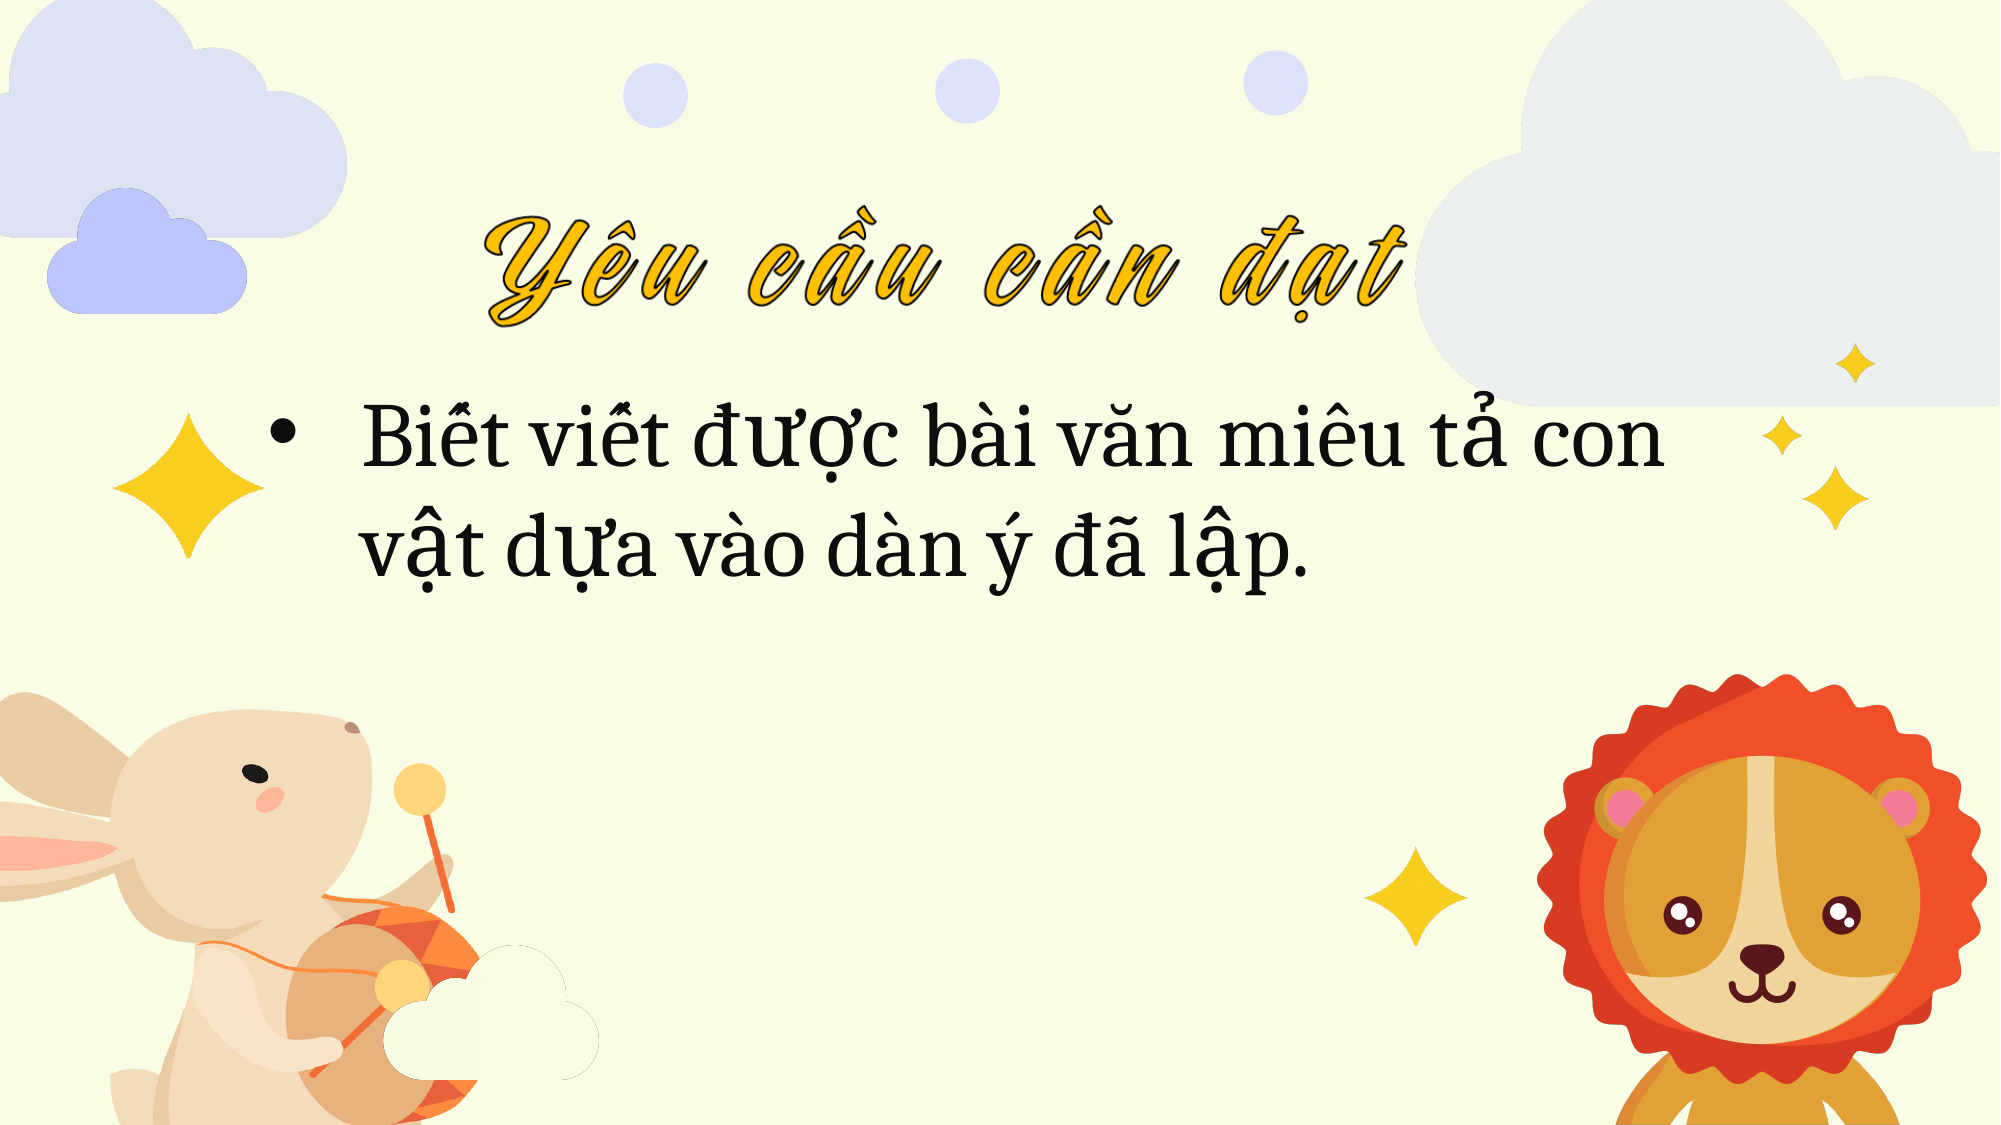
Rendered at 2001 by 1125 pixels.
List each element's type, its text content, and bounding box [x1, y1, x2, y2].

picture [1364, 845, 1468, 946]
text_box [622, 62, 689, 129]
picture [1761, 415, 1803, 455]
picture [480, 0, 2000, 406]
picture [112, 410, 265, 558]
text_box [1242, 50, 1309, 116]
picture [0, 0, 347, 314]
text_box Biết viết được bài văn miêu tả con vật dựa vào dàn ý đã lập. [267, 374, 1668, 595]
picture [0, 691, 599, 1125]
picture [1537, 674, 1987, 1125]
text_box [934, 58, 1001, 124]
picture [1802, 464, 1870, 530]
